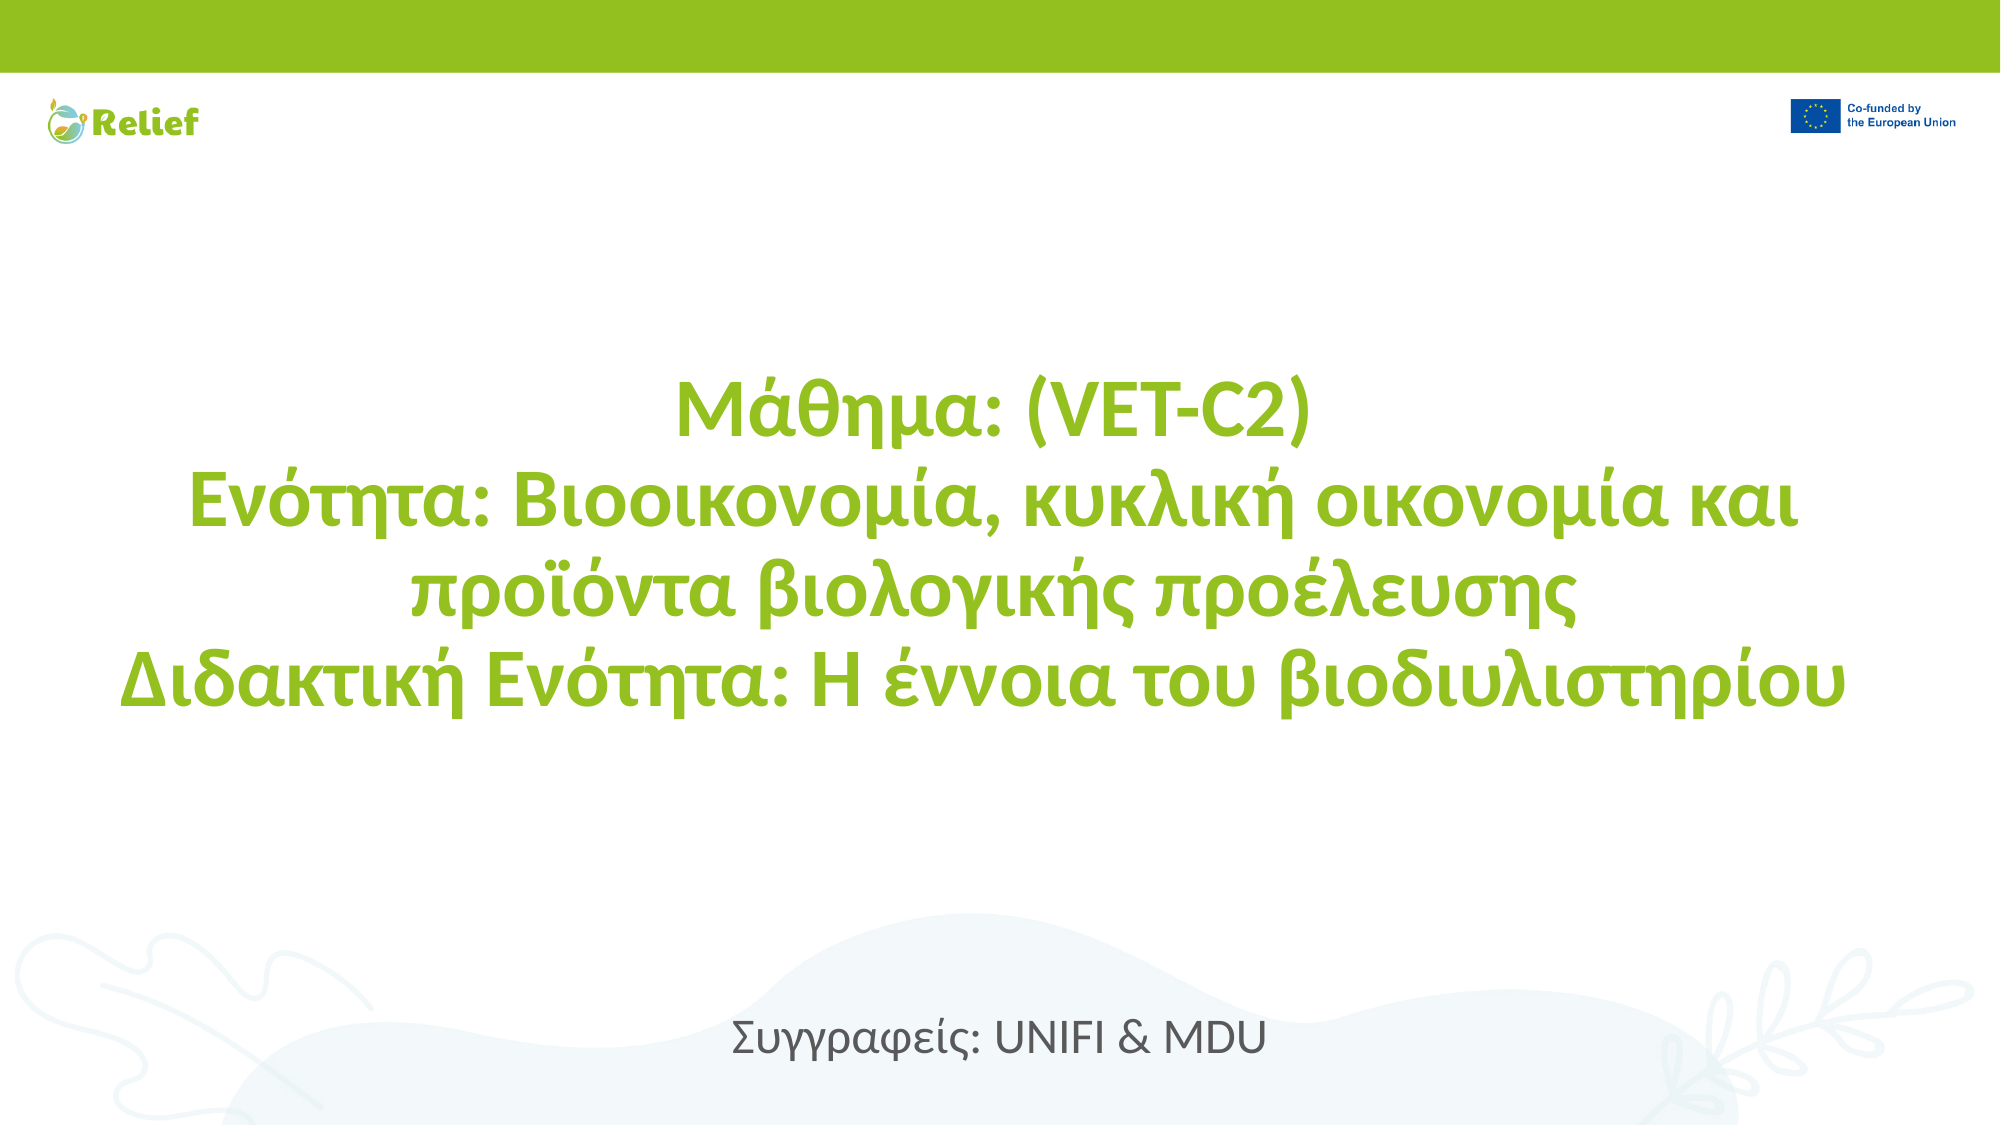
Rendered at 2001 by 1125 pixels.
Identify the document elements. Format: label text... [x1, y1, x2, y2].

title Μάθημα: (VET-C2) Ενότητα: Βιοοικονομία, κυκλική οικονομία και προϊόντα βιολογικής προέλευσης Διδακτική Ενότητα: Η έννοια του βιοδιυλιστηρίου [67, 348, 1922, 740]
subtitle Συγγραφείς: UNIFI & MDU [249, 1003, 1750, 1076]
picture [0, 0, 2001, 1125]
